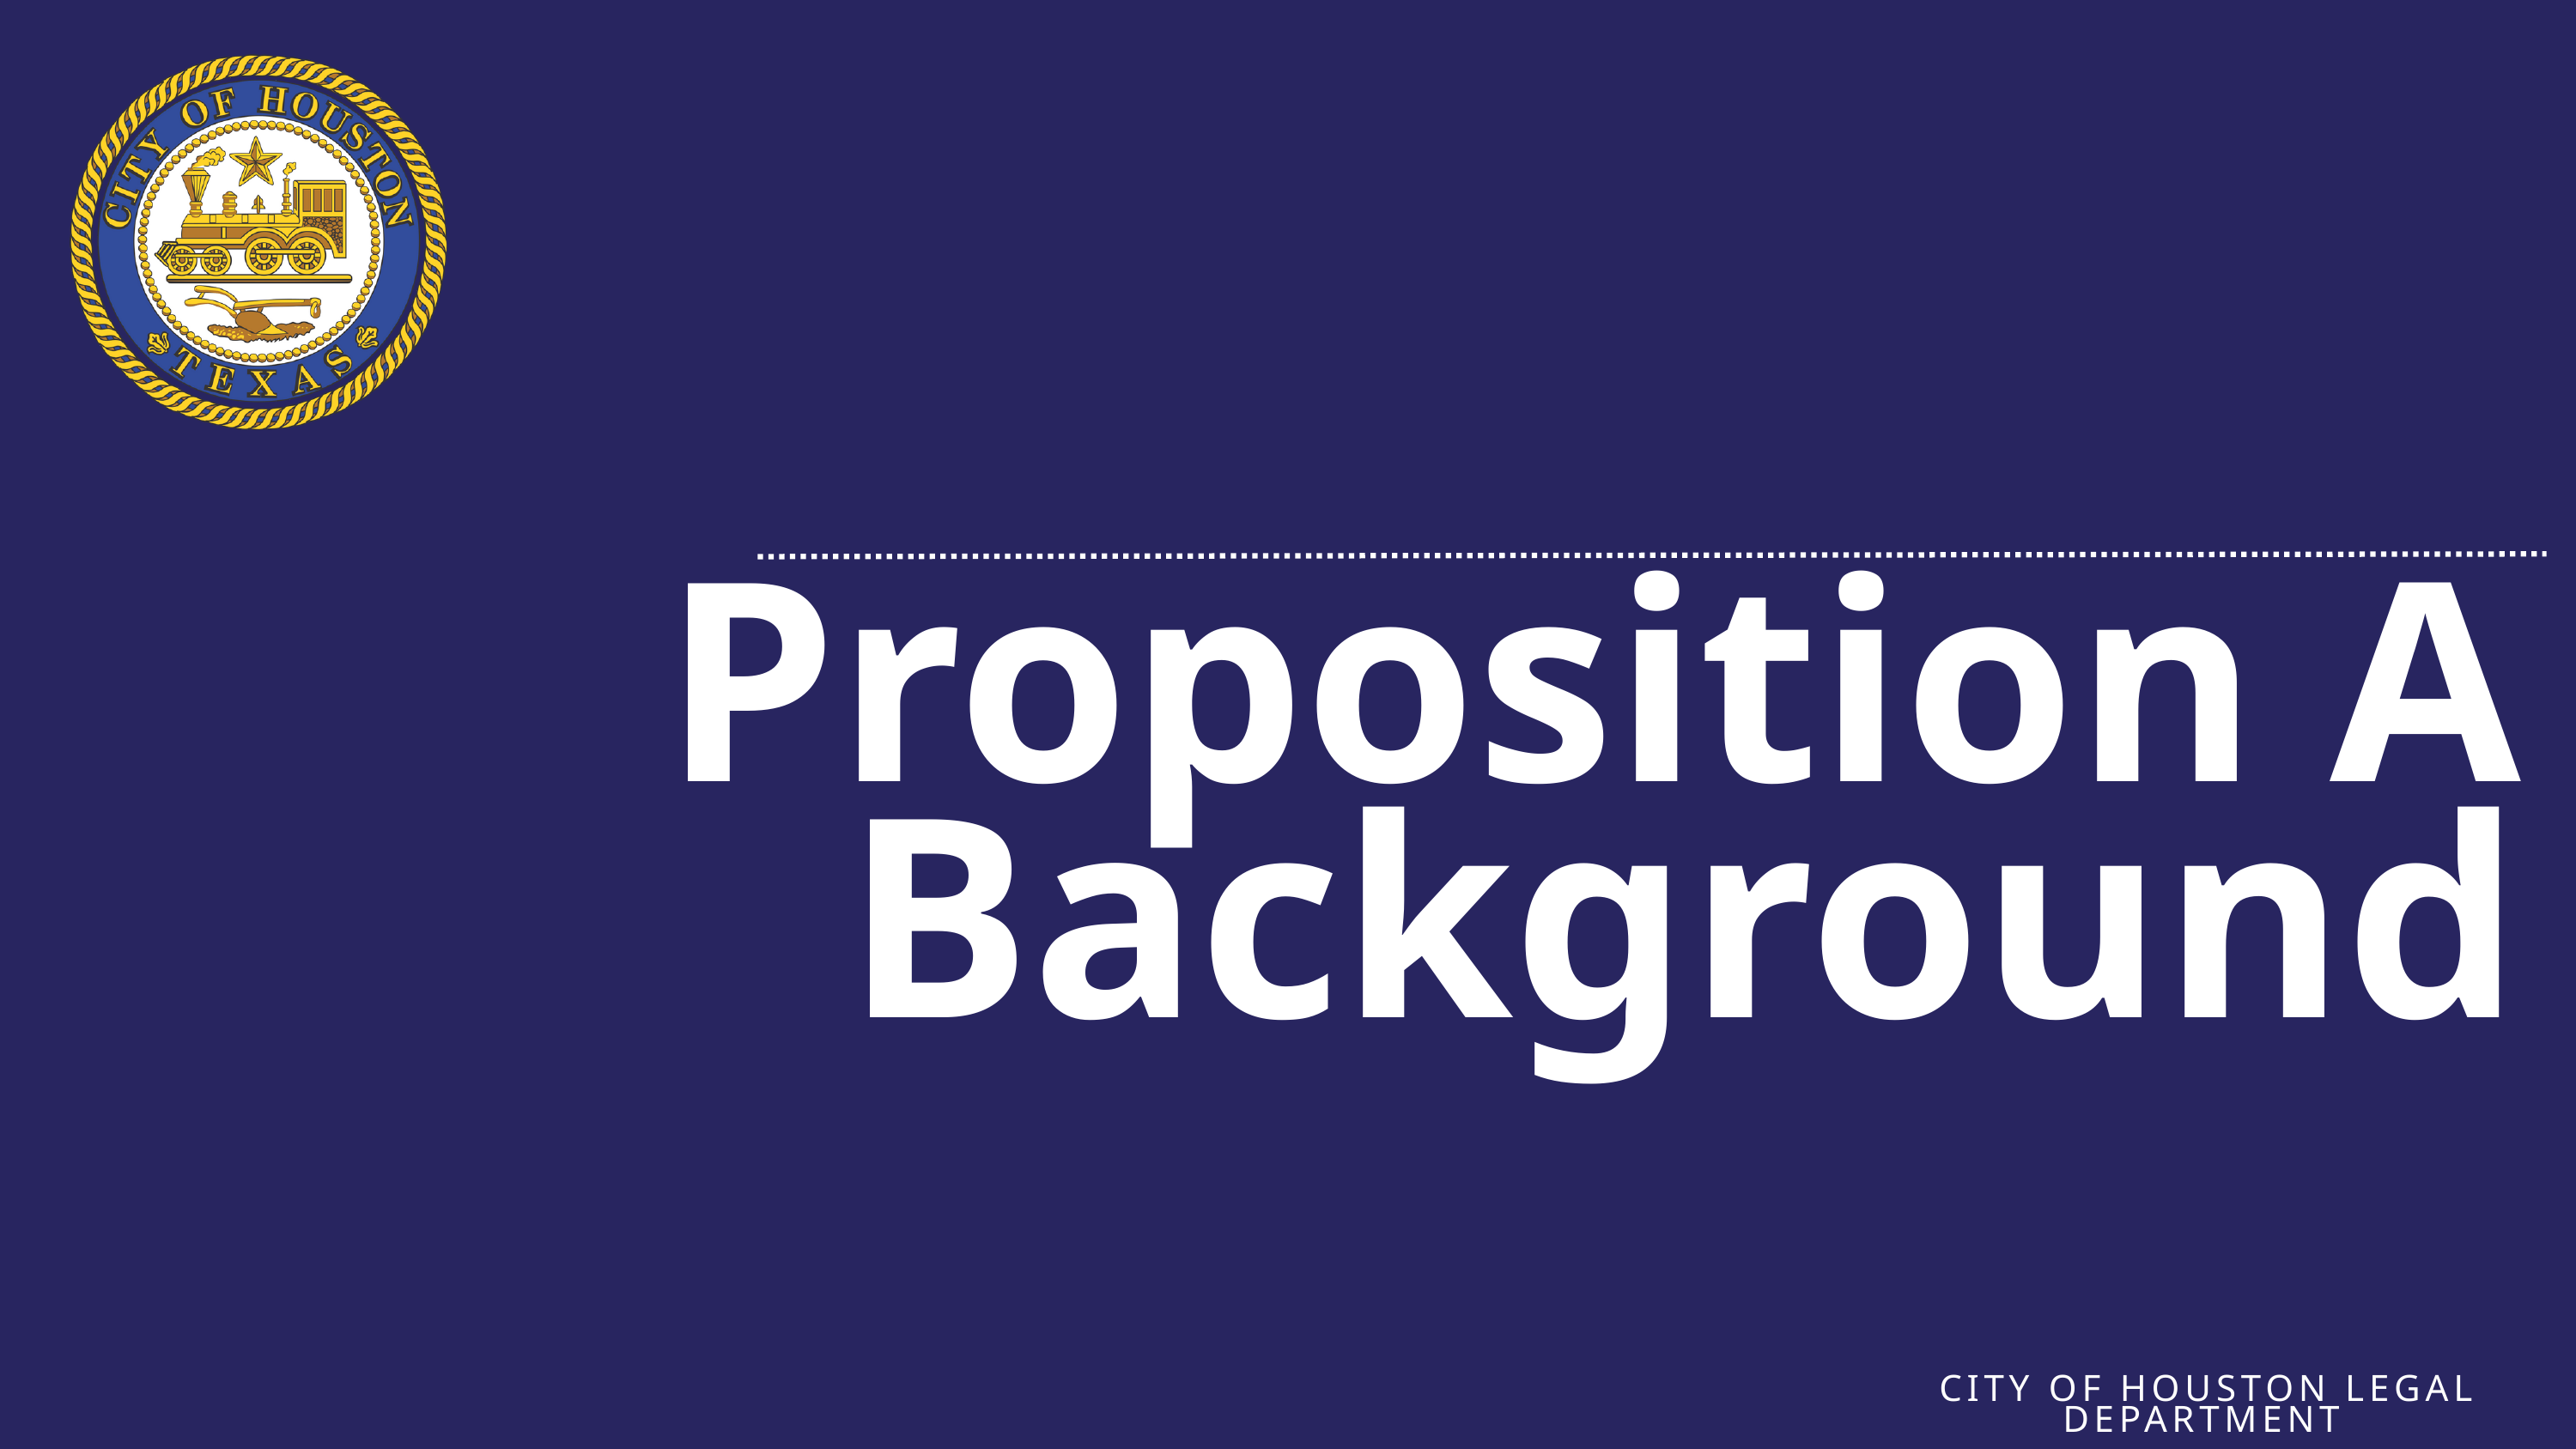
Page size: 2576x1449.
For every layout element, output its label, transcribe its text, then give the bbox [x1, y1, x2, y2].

text_box CITY OF HOUSTON LEGAL DEPARTMENT [1871, 1378, 2546, 1440]
text_box [70, 54, 447, 430]
text_box Proposition A Background [383, 600, 2522, 1074]
